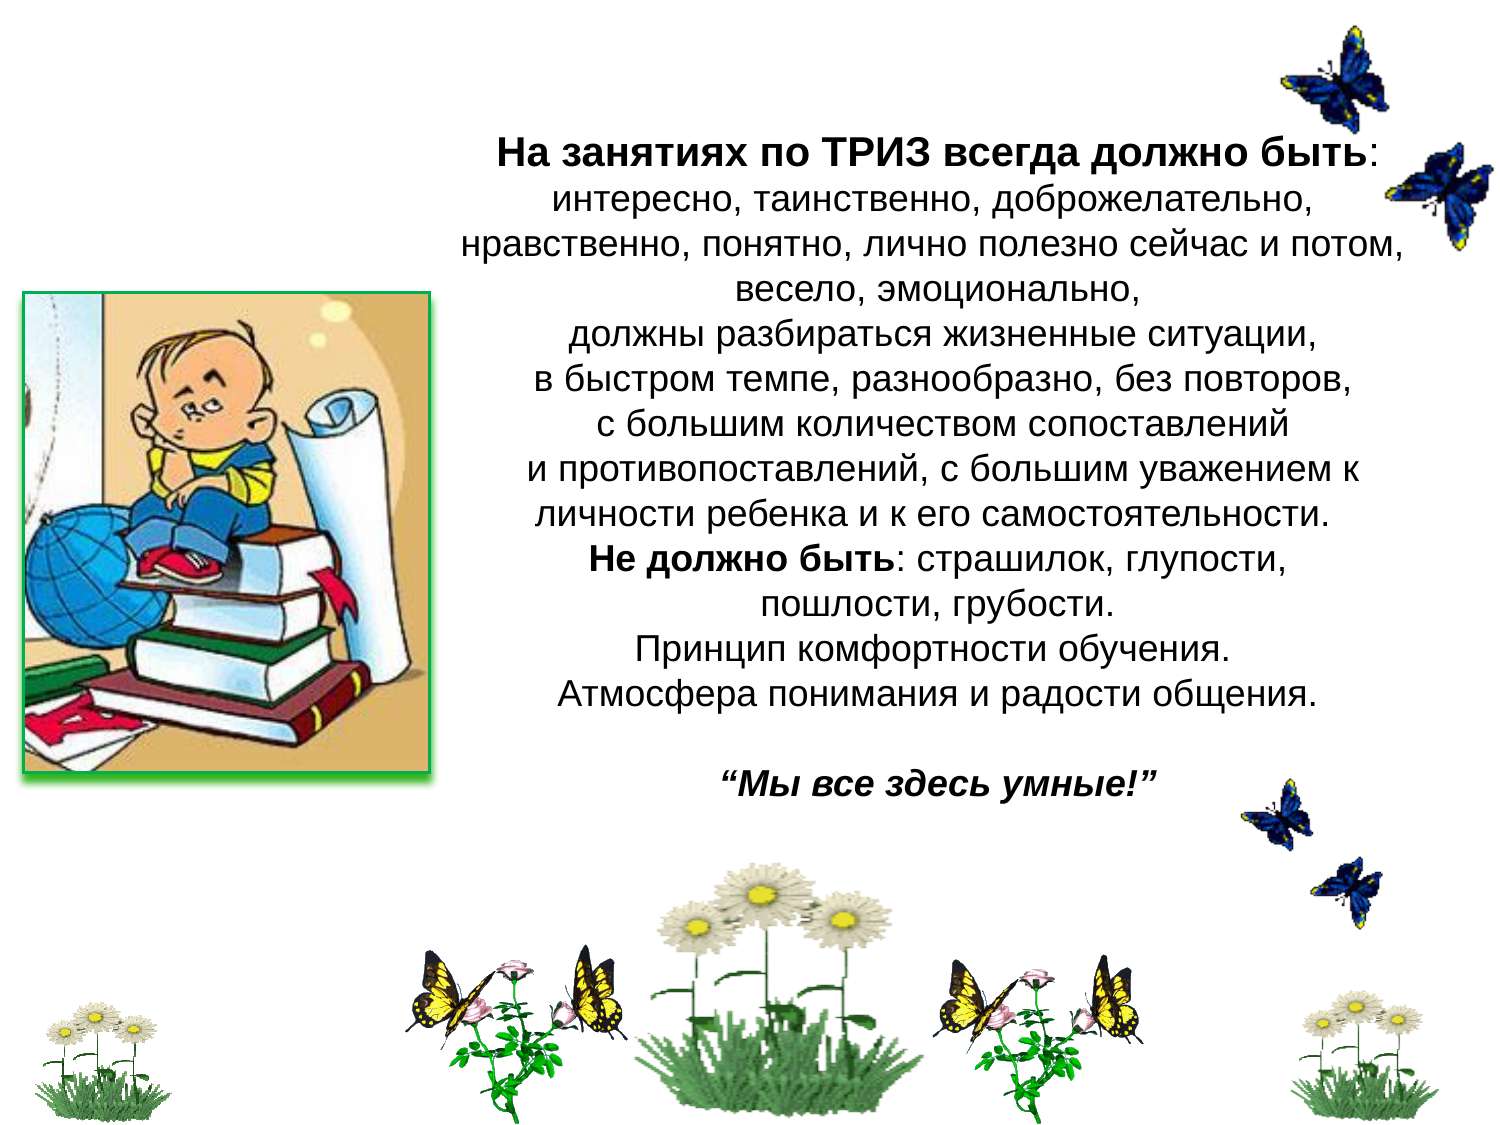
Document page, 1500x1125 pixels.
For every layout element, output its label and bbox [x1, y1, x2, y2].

text_box [0, 0, 1500, 1125]
